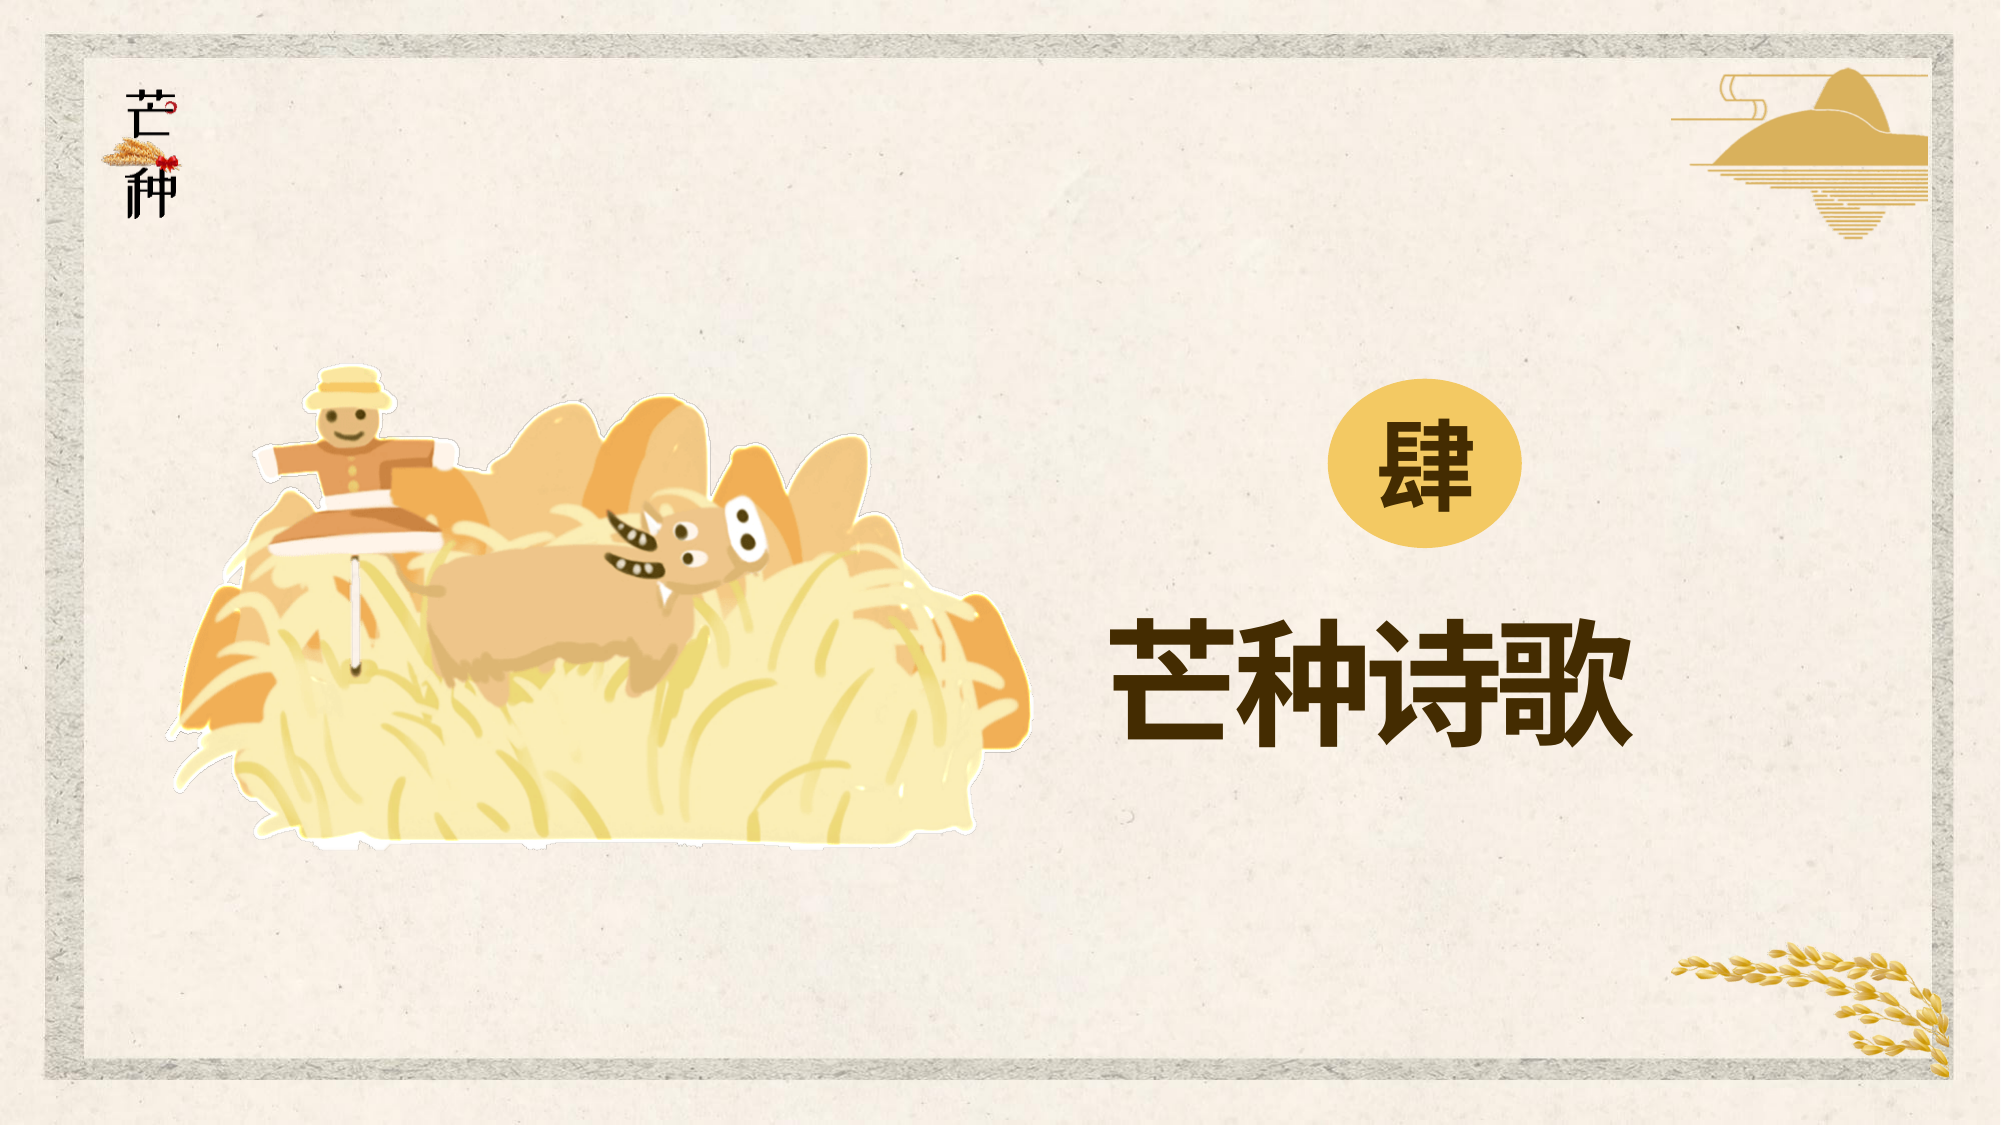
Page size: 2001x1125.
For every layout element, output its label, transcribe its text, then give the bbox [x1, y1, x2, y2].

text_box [1327, 378, 1522, 549]
picture [0, 0, 2001, 1125]
text_box 芒种诗歌 [1088, 590, 1761, 770]
